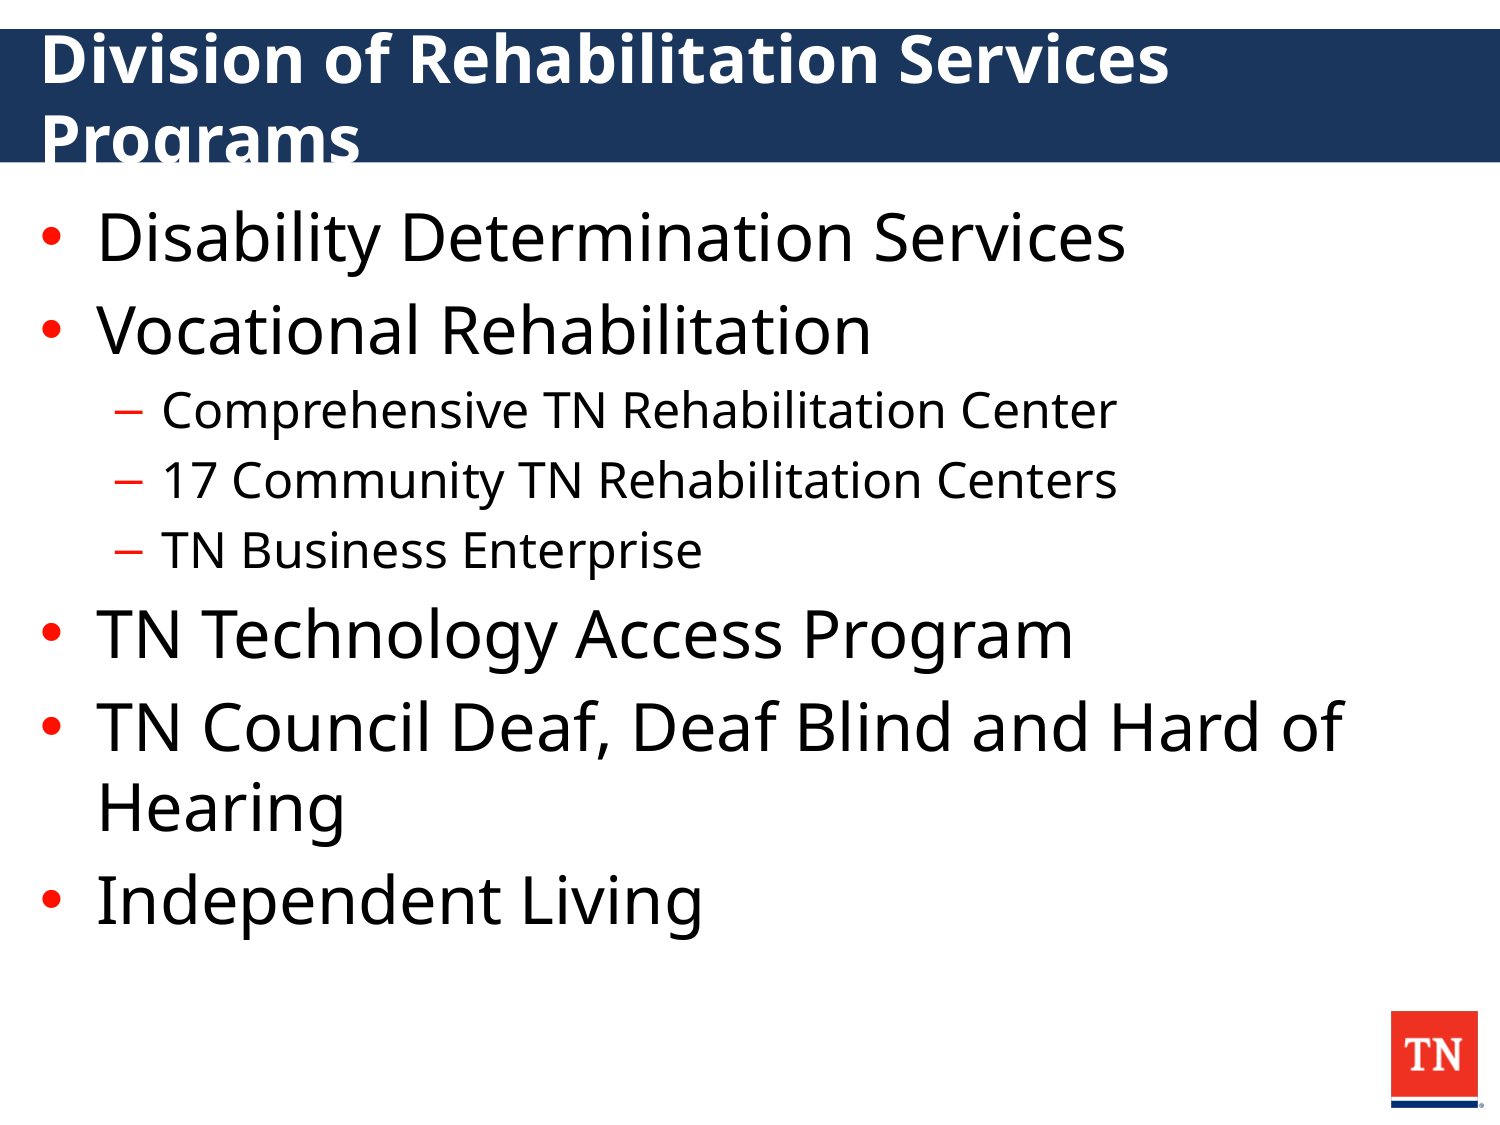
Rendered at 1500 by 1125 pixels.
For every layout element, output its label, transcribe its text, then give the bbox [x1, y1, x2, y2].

title Division of Rehabilitation Services Programs [24, 29, 1475, 165]
list Disability Determination Services Vocational Rehabilitation Comprehensive TN Rehabilitation Center 17 Community TN Rehabilitation Centers TN Business Enterprise TN Technology Access Program TN Council Deaf, Deaf Blind and Hard of Hearing Independent Living [24, 187, 1475, 1100]
